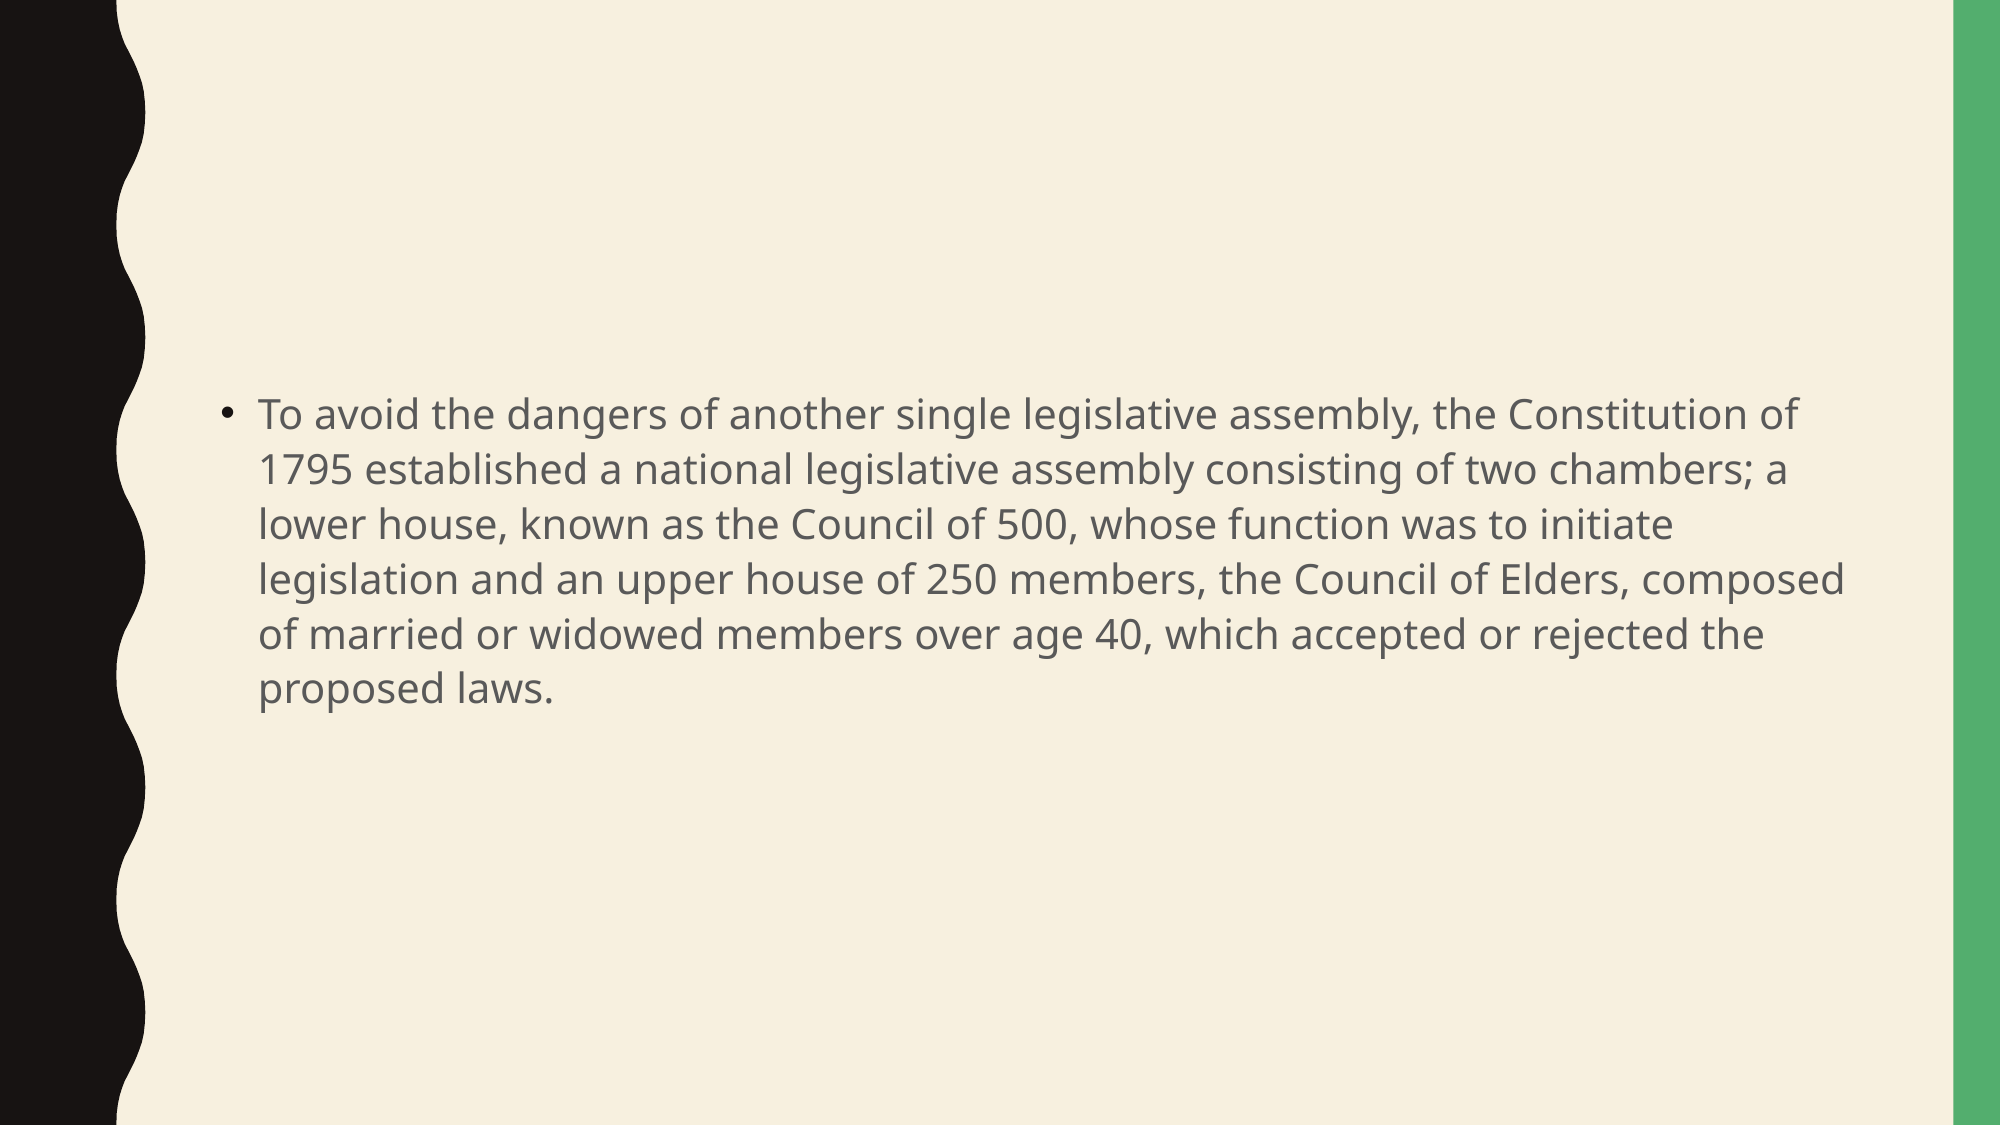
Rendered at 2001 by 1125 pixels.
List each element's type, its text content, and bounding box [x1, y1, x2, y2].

list To avoid the dangers of another single legislative assembly, the Constitution of 1795 established a national legislative assembly consisting of two chambers; a lower house, known as the Council of 500, whose function was to initiate legislation and an upper house of 250 members, the Council of Elders, composed of married or widowed members over age 40, which accepted or rejected the proposed laws. [205, 375, 1875, 965]
